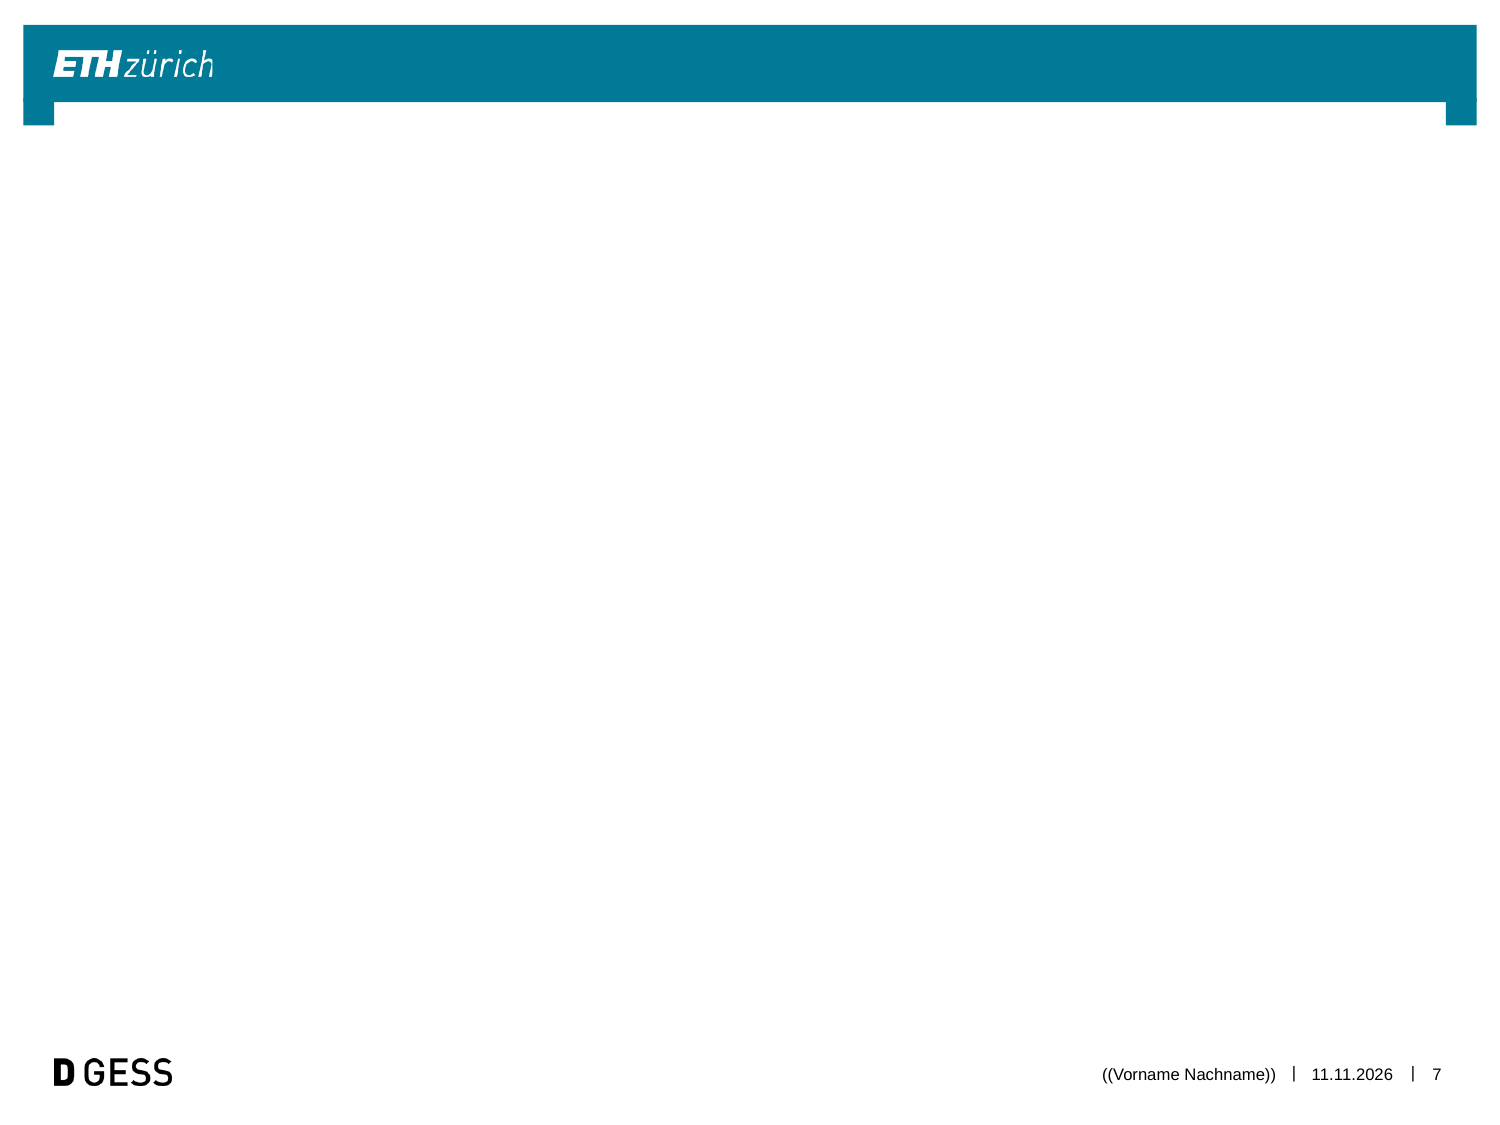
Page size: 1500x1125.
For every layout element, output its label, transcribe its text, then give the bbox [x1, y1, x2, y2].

footer ((Vorname Nachname)) [750, 1034, 1277, 1112]
slide_number 7 [1415, 1034, 1459, 1112]
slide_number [1302, 1034, 1403, 1112]
picture [54, 1058, 172, 1086]
